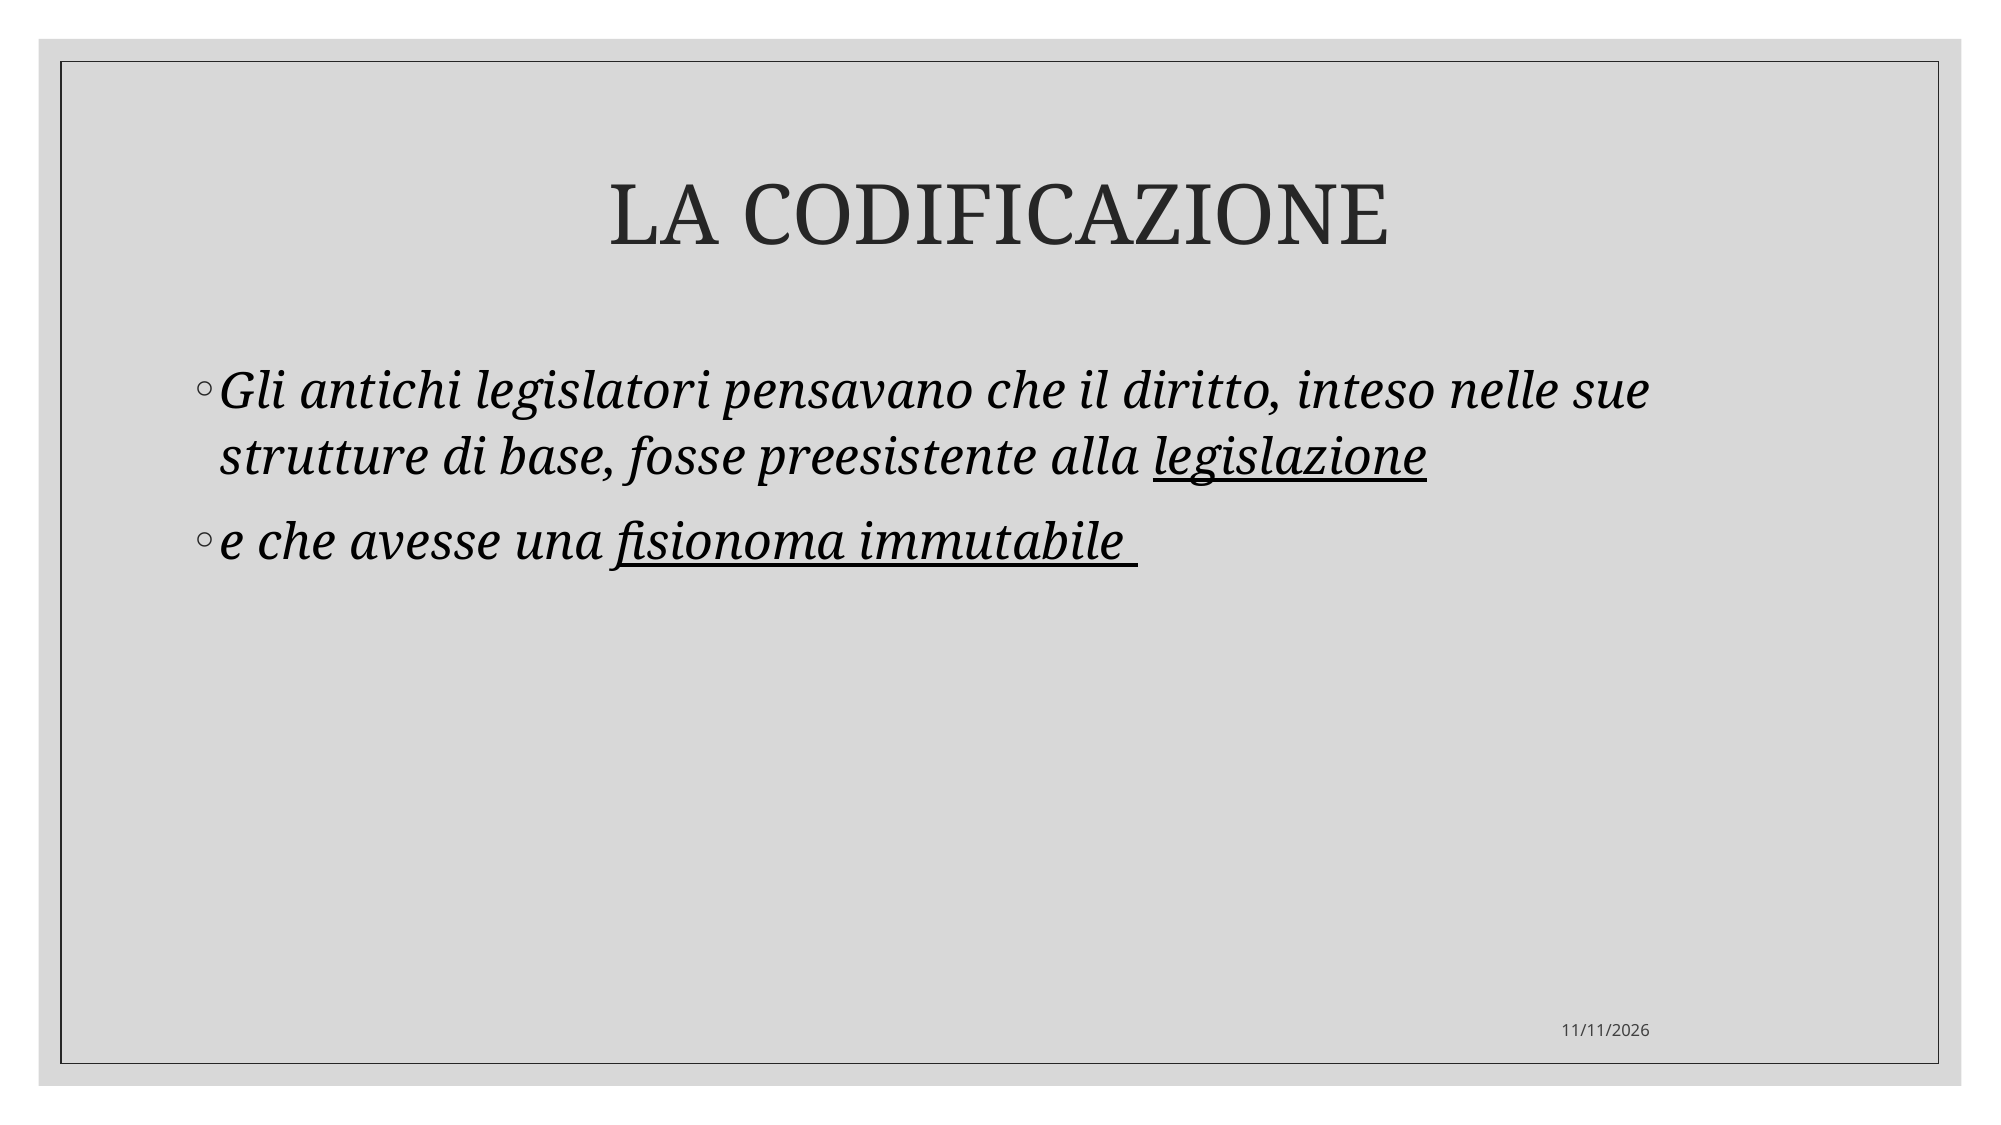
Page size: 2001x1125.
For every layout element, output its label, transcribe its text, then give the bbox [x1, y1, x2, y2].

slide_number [1190, 990, 1665, 1050]
list Gli antichi legislatori pensavano che il diritto, inteso nelle sue strutture di base, fosse preesistente alla legislazione e che avesse una fisionoma immutabile [174, 345, 1825, 977]
title LA CODIFICAZIONE [174, 105, 1825, 331]
